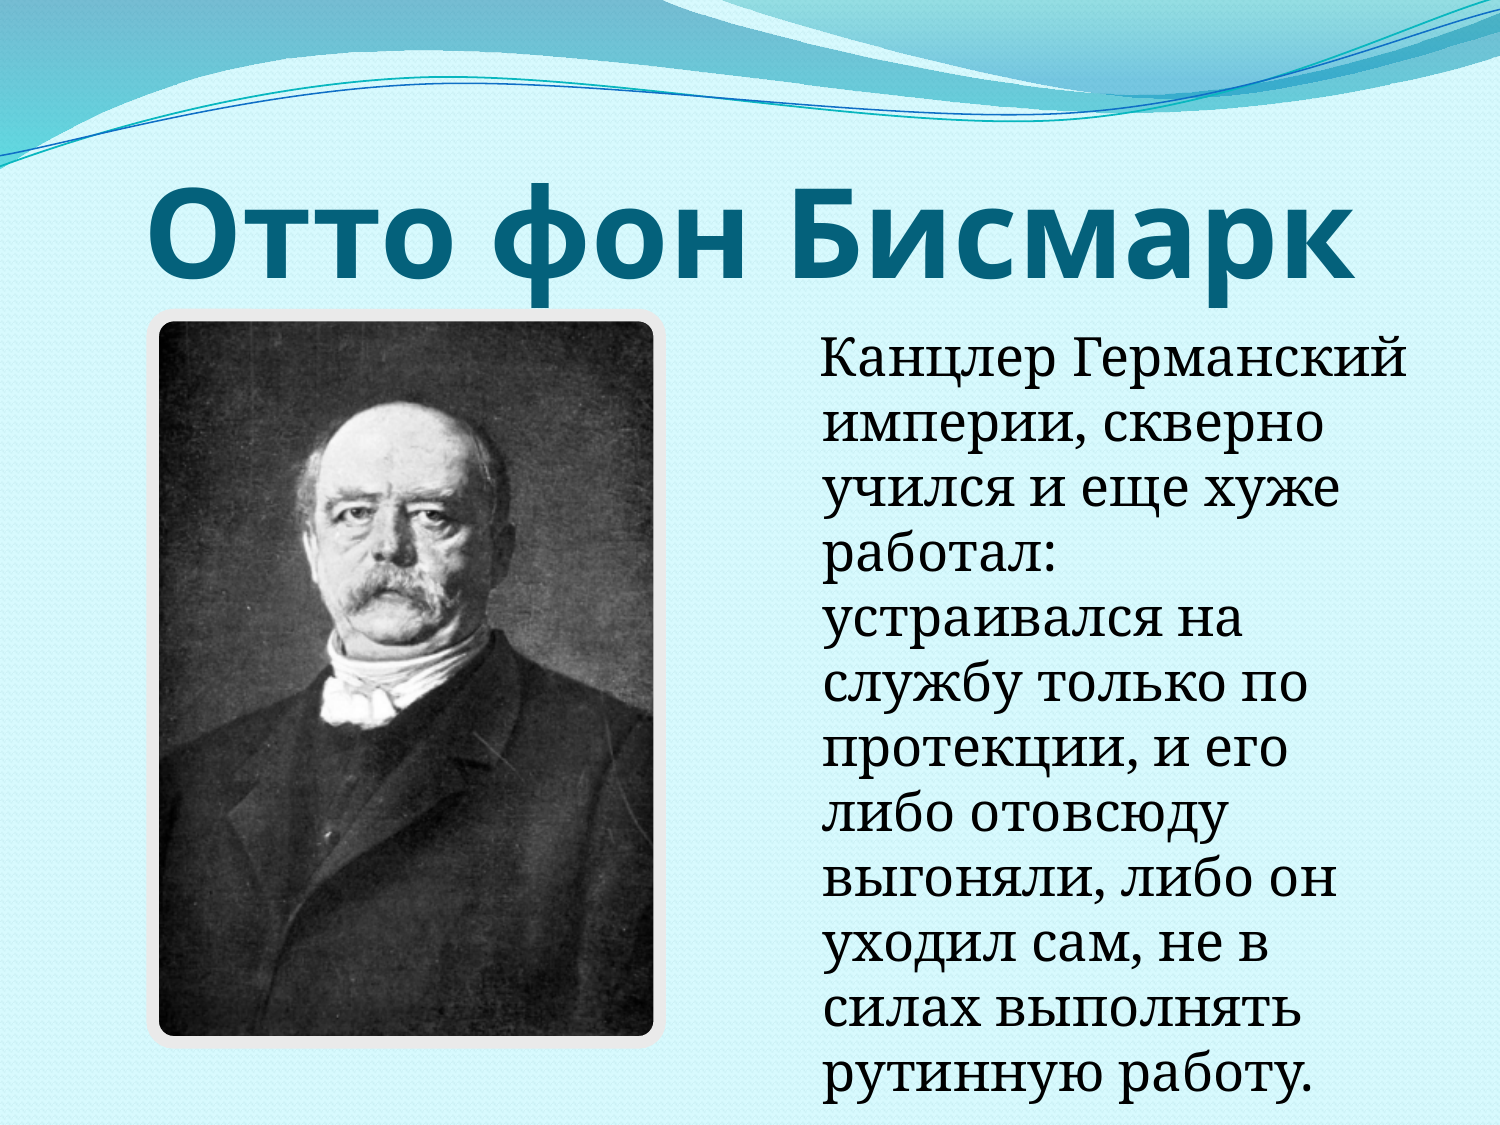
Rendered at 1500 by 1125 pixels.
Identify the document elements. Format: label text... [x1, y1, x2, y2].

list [152, 314, 660, 1043]
title Отто фон Бисмарк [74, 115, 1426, 304]
list Канцлер Германский империи, скверно учился и еще хуже работал: устраивался на службу только по протекции, и его либо отовсюду выгоняли, либо он уходил сам, не в силах выполнять рутинную работу. [762, 314, 1426, 1043]
